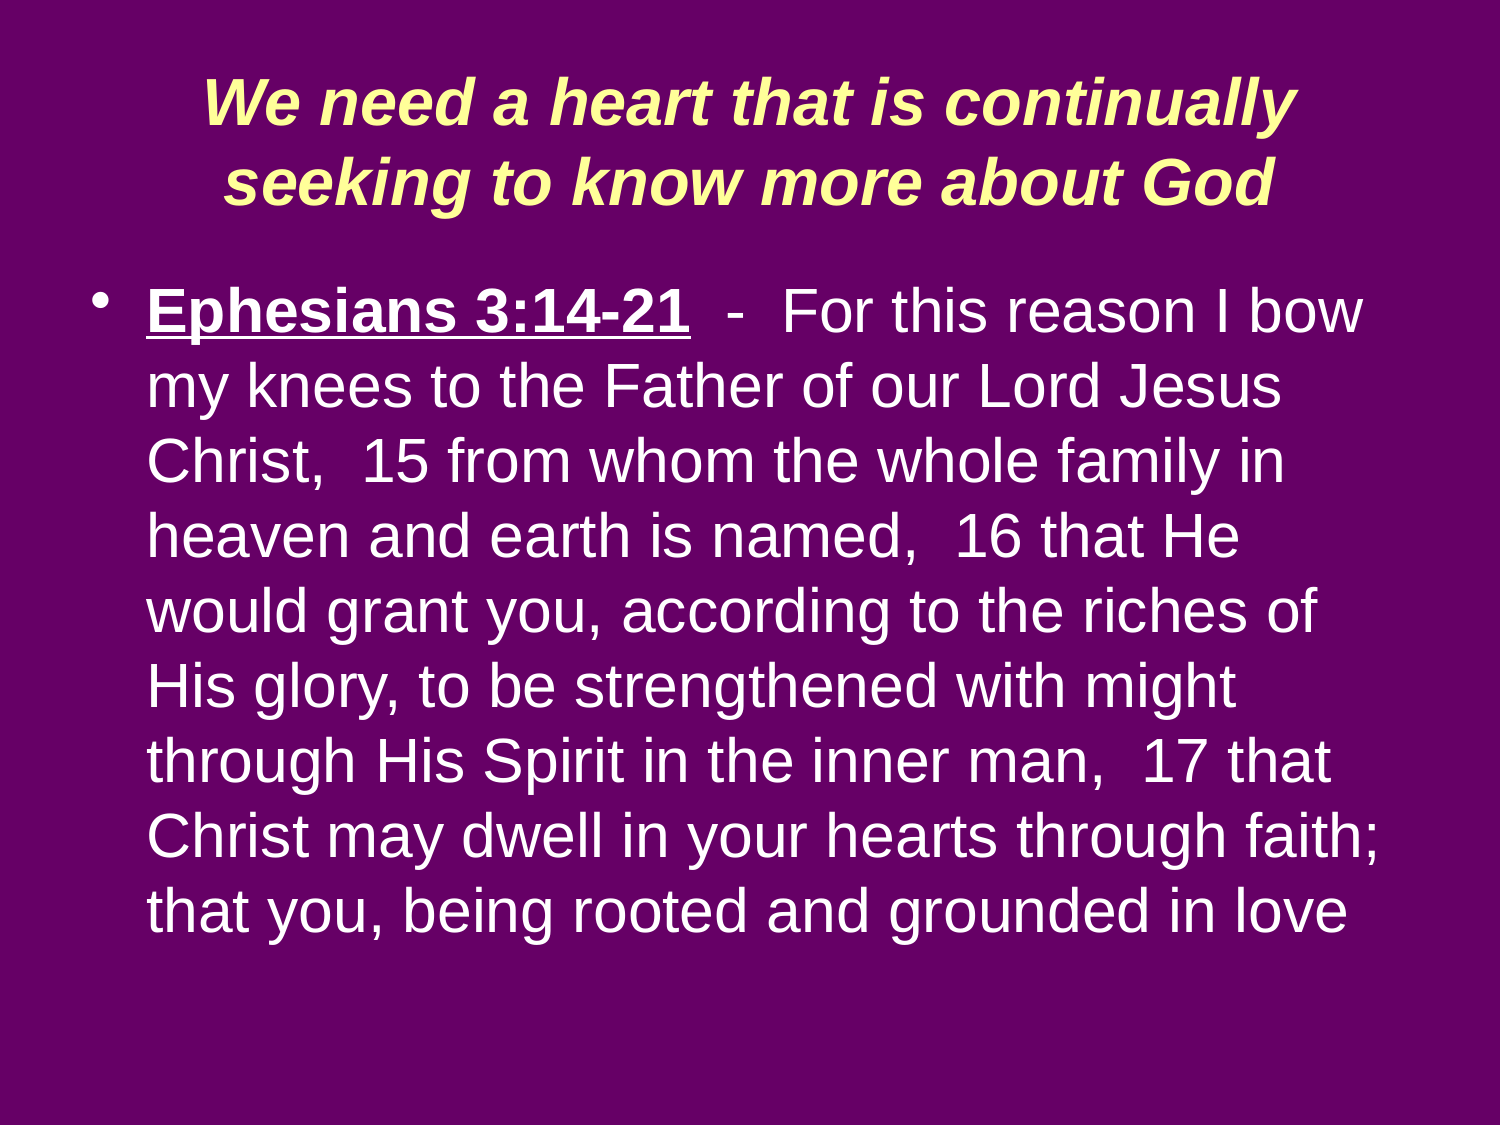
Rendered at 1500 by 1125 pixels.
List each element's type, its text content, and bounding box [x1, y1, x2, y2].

list Ephesians 3:14-21 - For this reason I bow my knees to the Father of our Lord Jesus Christ, 15 from whom the whole family in heaven and earth is named, 16 that He would grant you, according to the riches of His glory, to be strengthened with might through His Spirit in the inner man, 17 that Christ may dwell in your hearts through faith; that you, being rooted and grounded in love [75, 262, 1425, 1005]
title We need a heart that is continually seeking to know more about God [75, 45, 1425, 233]
